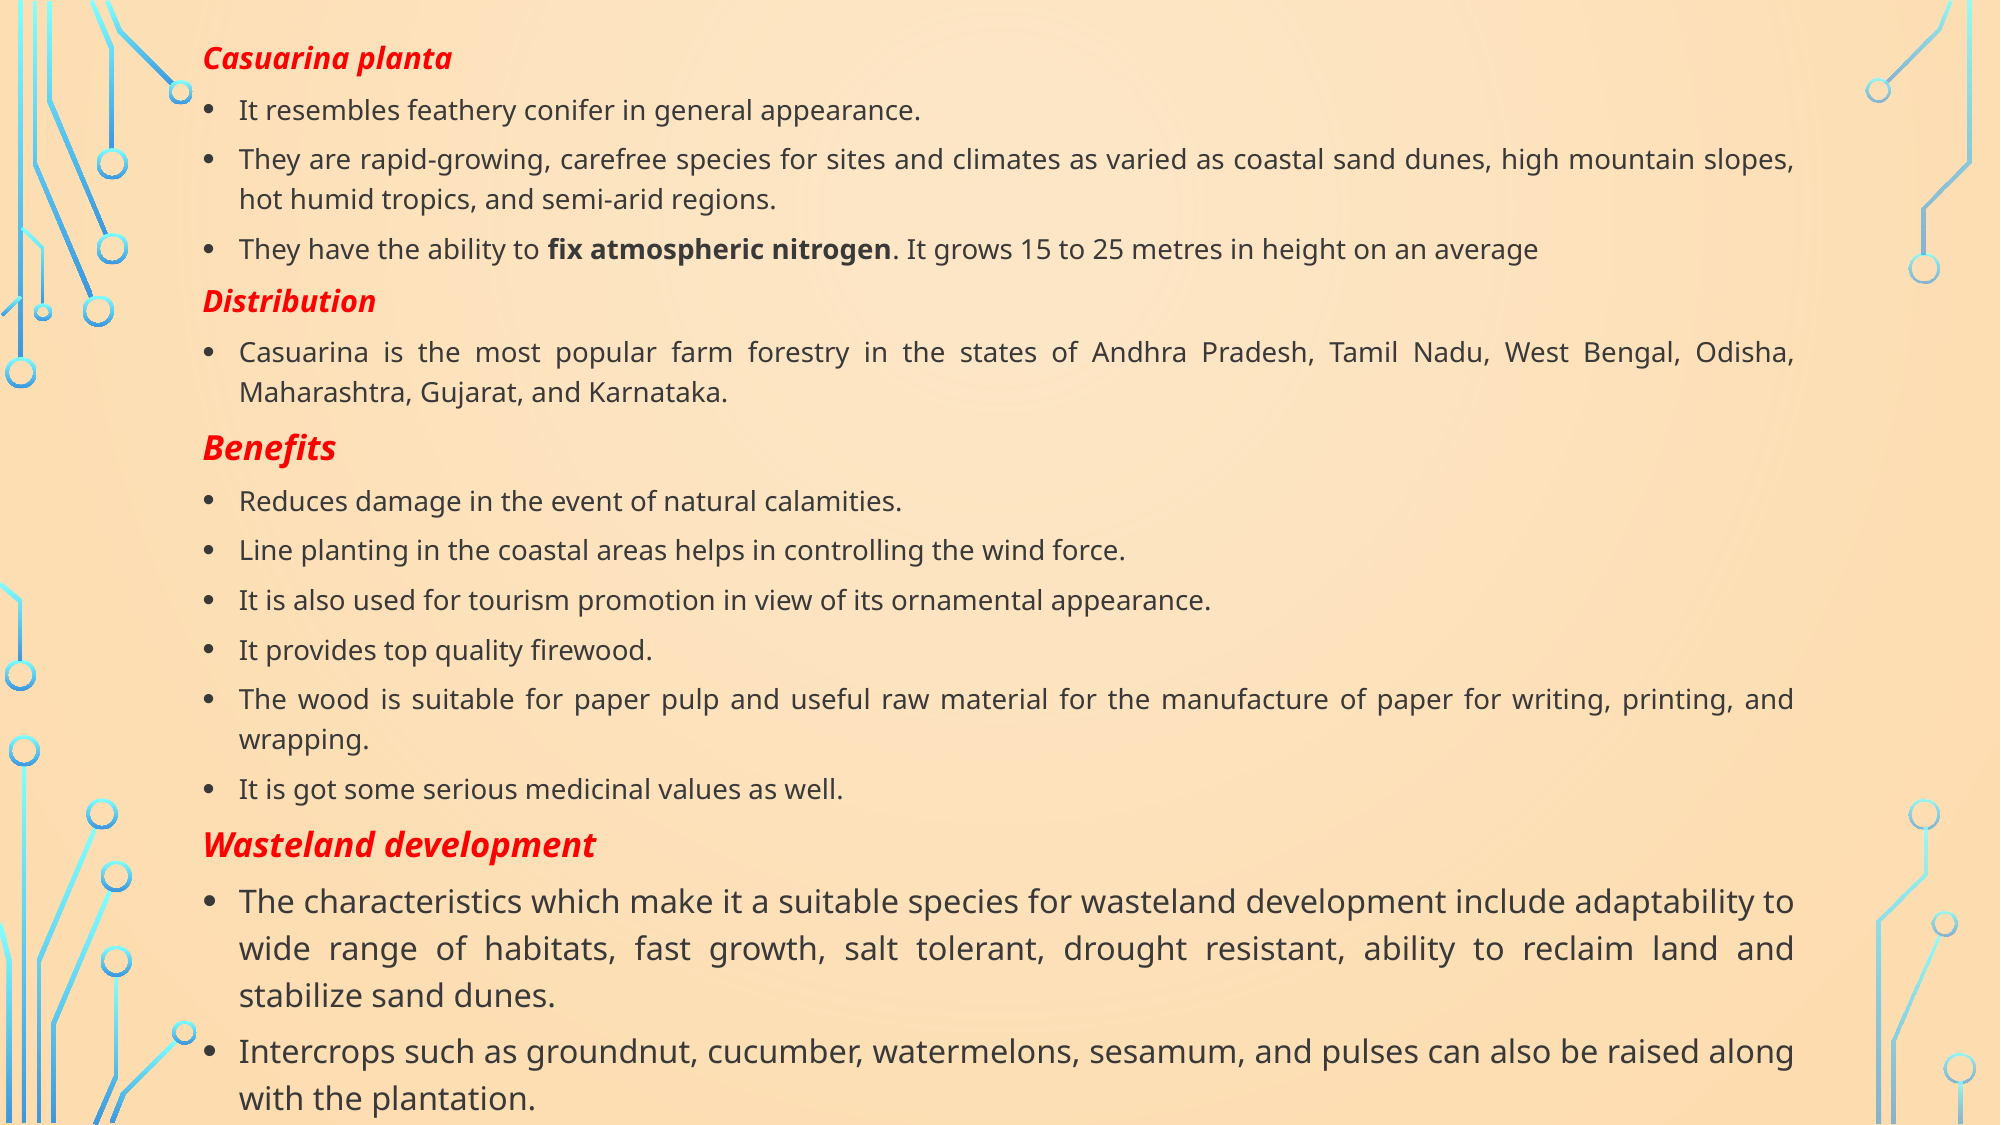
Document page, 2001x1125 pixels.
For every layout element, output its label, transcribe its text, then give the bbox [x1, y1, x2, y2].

list Casuarina planta It resembles feathery conifer in general appearance. They are rapid-growing, carefree species for sites and climates as varied as coastal sand dunes, high mountain slopes, hot humid tropics, and semi-arid regions. They have the ability to fix atmospheric nitrogen. It grows 15 to 25 metres in height on an average Distribution Casuarina is the most popular farm forestry in the states of Andhra Pradesh, Tamil Nadu, West Bengal, Odisha, Maharashtra, Gujarat, and Karnataka. Benefits Reduces damage in the event of natural calamities. Line planting in the coastal areas helps in controlling the wind force. It is also used for tourism promotion in view of its ornamental appearance. It provides top quality firewood. The wood is suitable for paper pulp and useful raw material for the manufacture of paper for writing, printing, and wrapping. It is got some serious medicinal values as well. Wasteland development The characteristics which make it a suitable species for wasteland development include adaptability to wide range of habitats, fast growth, salt tolerant, drought resistant, ability to reclaim land and stabilize sand dunes. Intercrops such as groundnut, cucumber, watermelons, sesamum, and pulses can also be raised along with the plantation. [187, 24, 1813, 1125]
